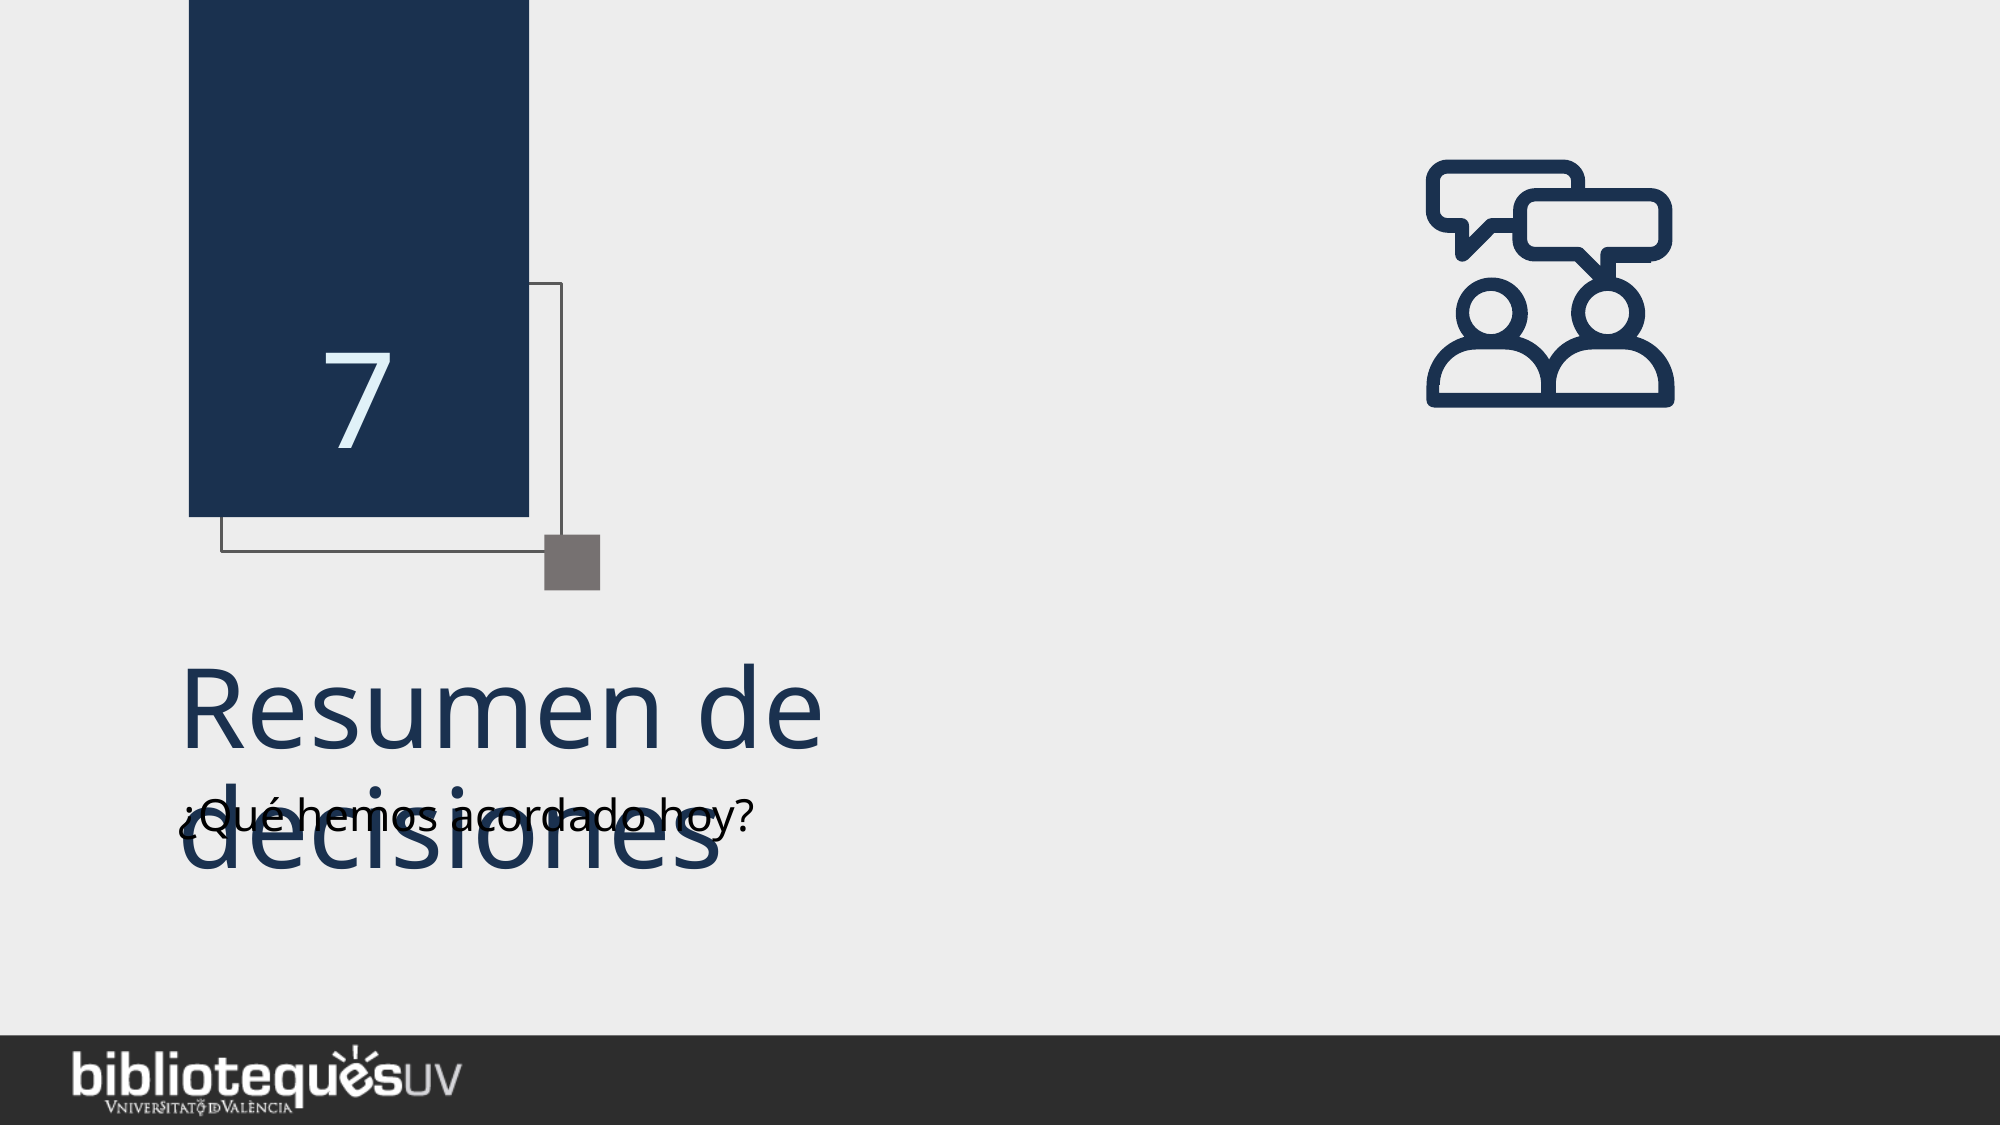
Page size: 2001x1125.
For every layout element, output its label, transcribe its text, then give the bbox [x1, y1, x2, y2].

picture [70, 1042, 465, 1119]
subtitle ¿Qué hemos acordado hoy? [159, 772, 1017, 979]
title Resumen de decisiones [157, 632, 1370, 810]
text_box [1425, 159, 1675, 408]
title 7 [143, 283, 575, 498]
